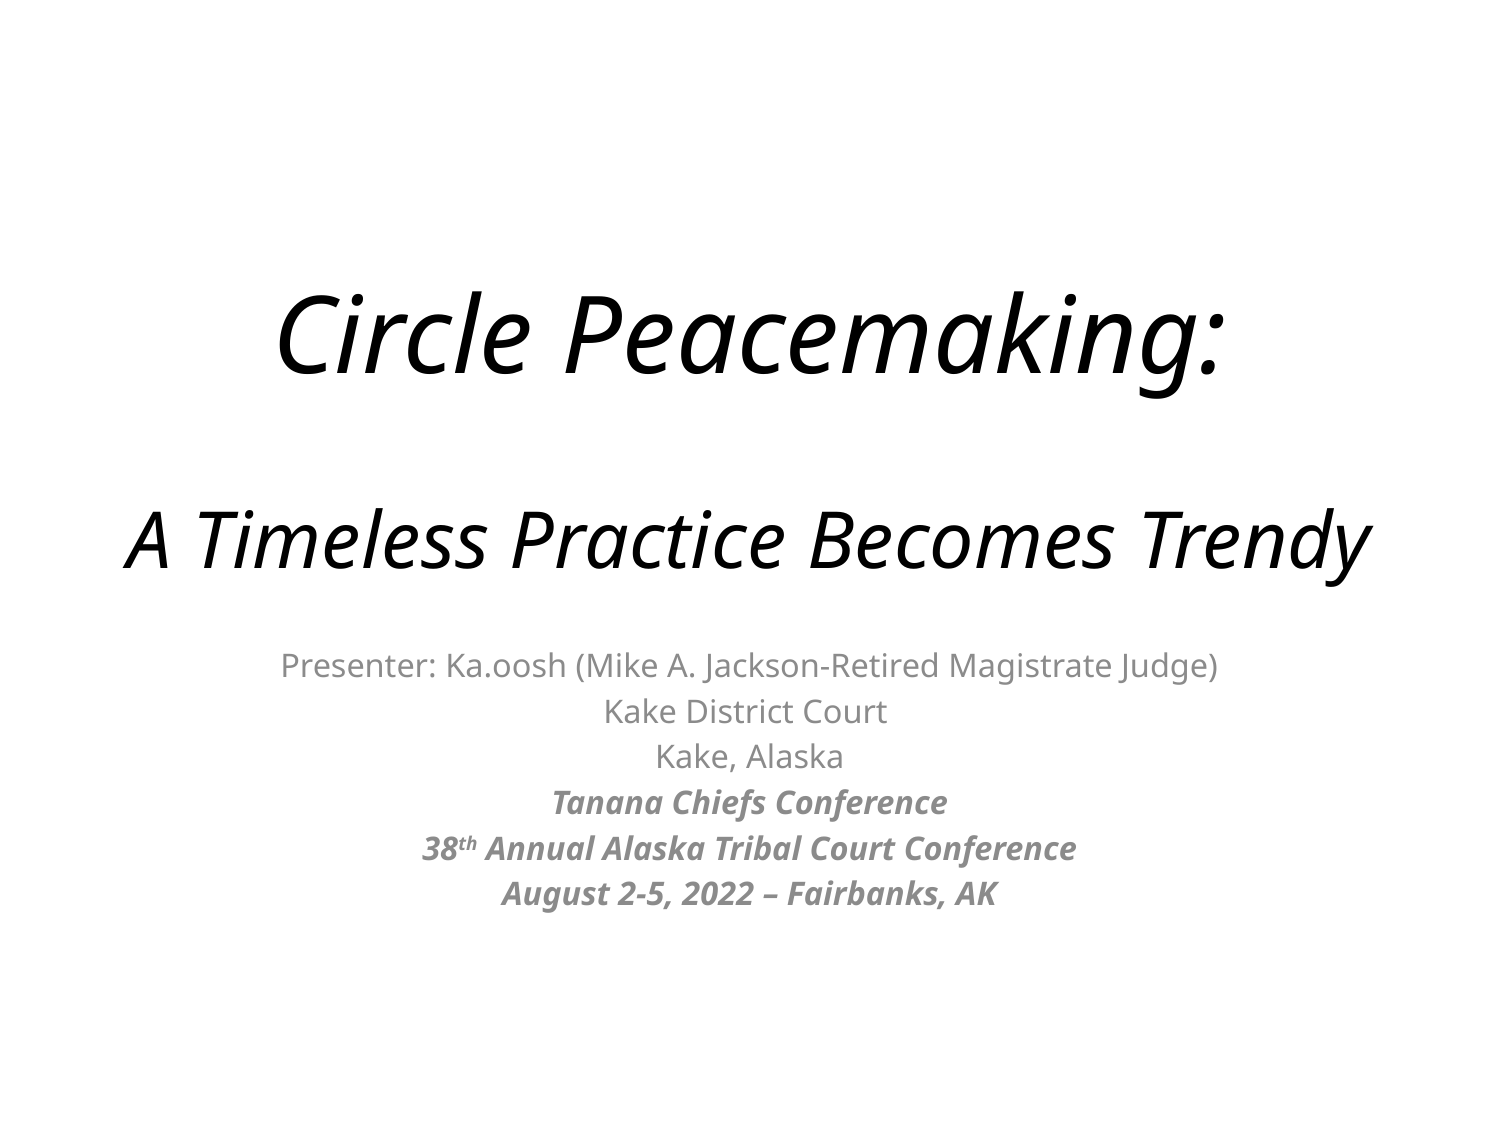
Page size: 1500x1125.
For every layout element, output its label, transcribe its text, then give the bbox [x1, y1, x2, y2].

title Circle Peacemaking: A Timeless Practice Becomes Trendy [112, 212, 1388, 638]
subtitle Presenter: Ka.oosh (Mike A. Jackson-Retired Magistrate Judge) Kake District Court Kake, Alaska Tanana Chiefs Conference 38th Annual Alaska Tribal Court Conference August 2-5, 2022 – Fairbanks, AK [225, 637, 1275, 925]
